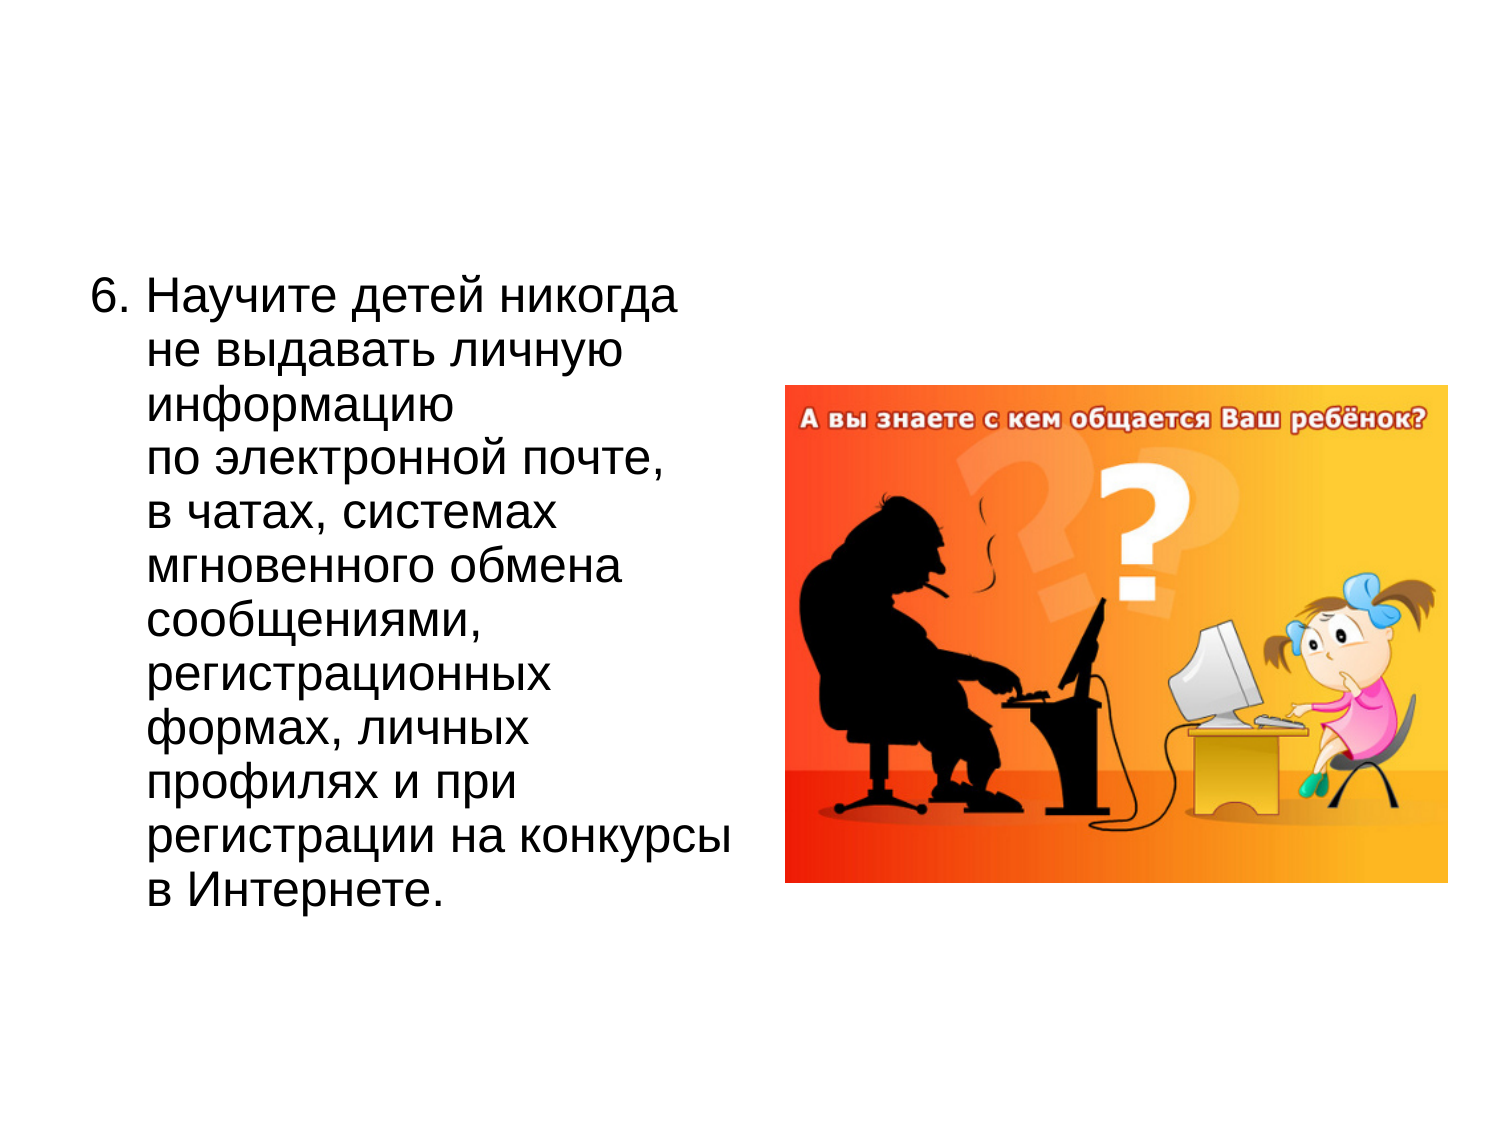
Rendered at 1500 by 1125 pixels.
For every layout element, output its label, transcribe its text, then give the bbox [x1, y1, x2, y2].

picture [785, 385, 1449, 883]
text_box 6. Научите детей никогда не выдавать личную информацию по электронной почте, в чатах, системах мгновенного обмена сообщениями, регистрационных формах, личных профилях и при регистрации на конкурсы в Интернете. [75, 262, 774, 1005]
